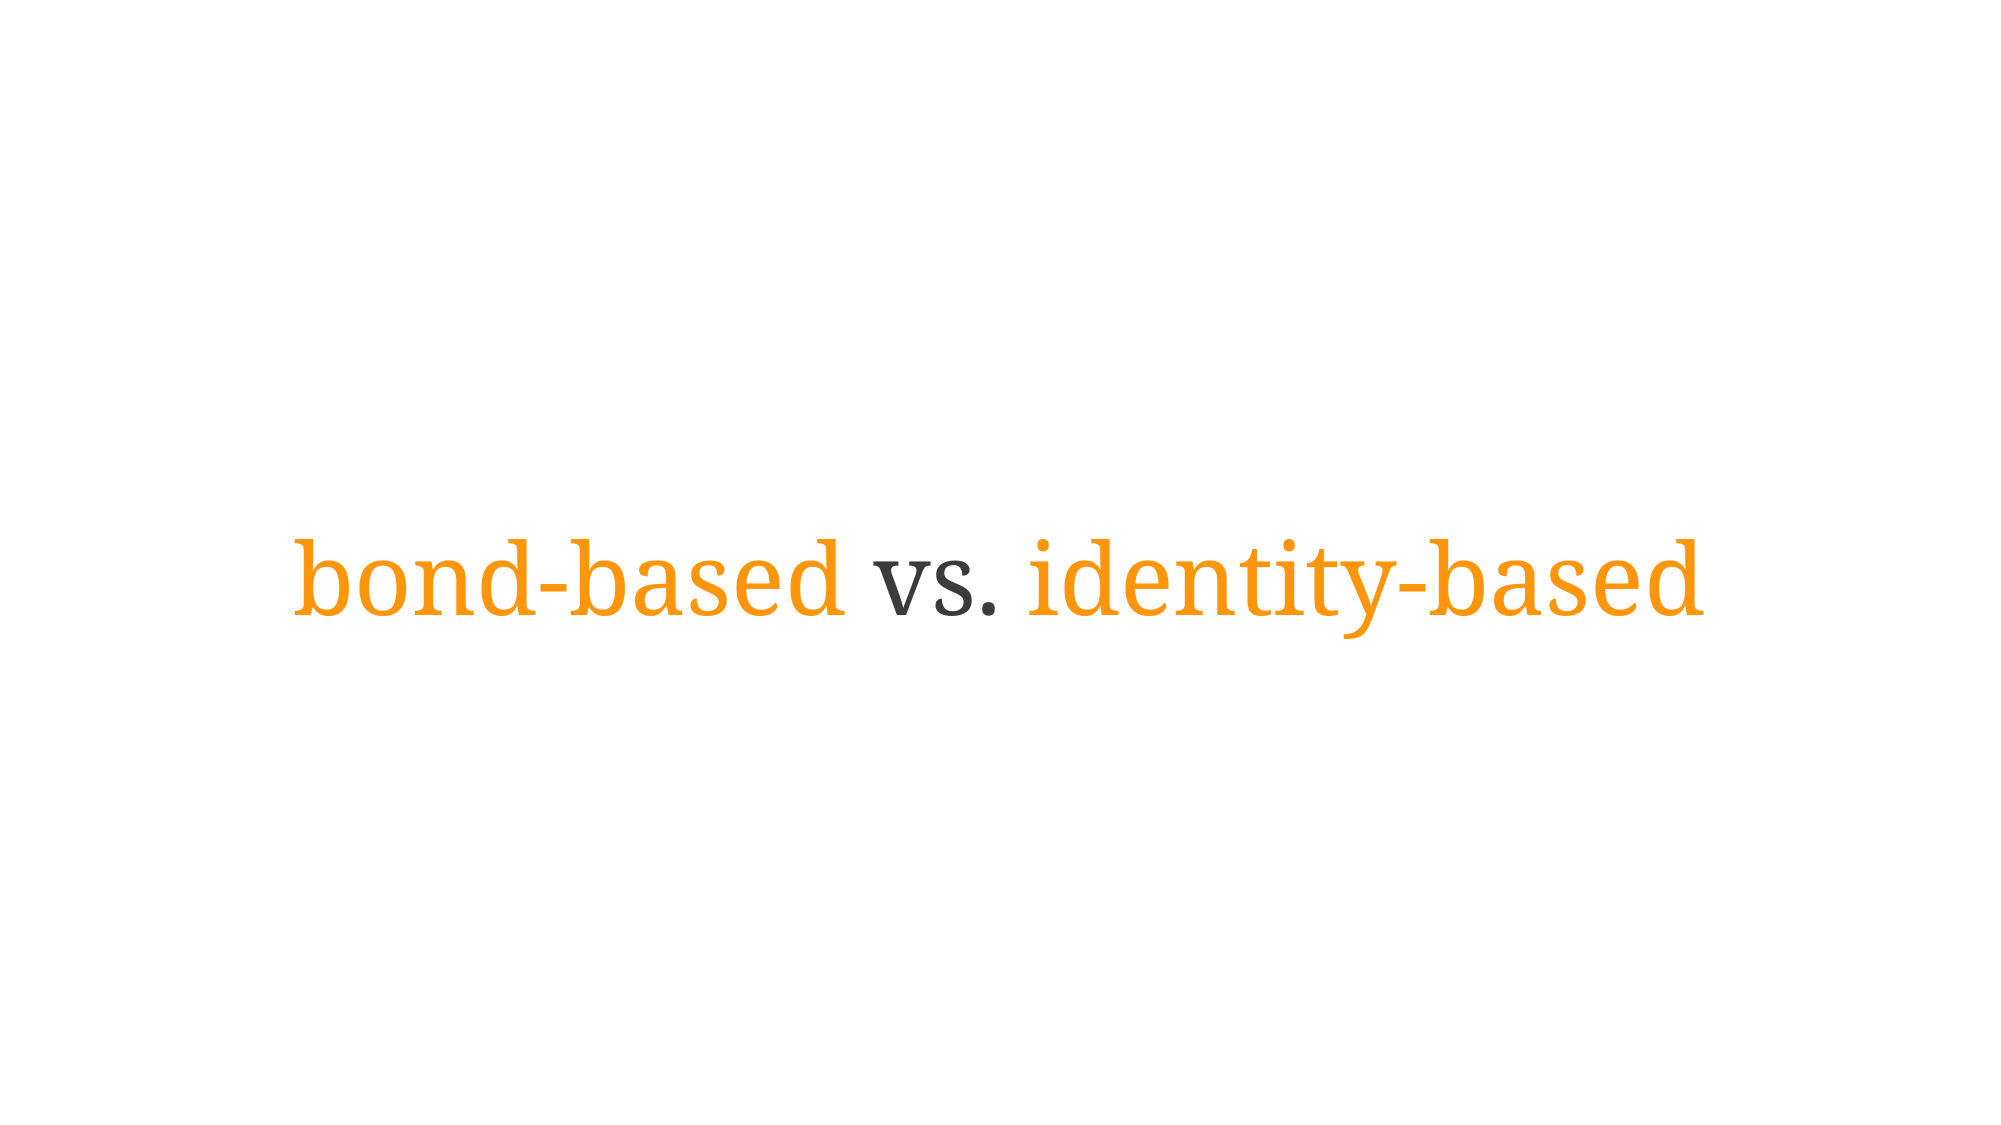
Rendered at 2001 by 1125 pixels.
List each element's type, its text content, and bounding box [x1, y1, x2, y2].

text_box bond-based vs. identity-based [137, 521, 1863, 1125]
